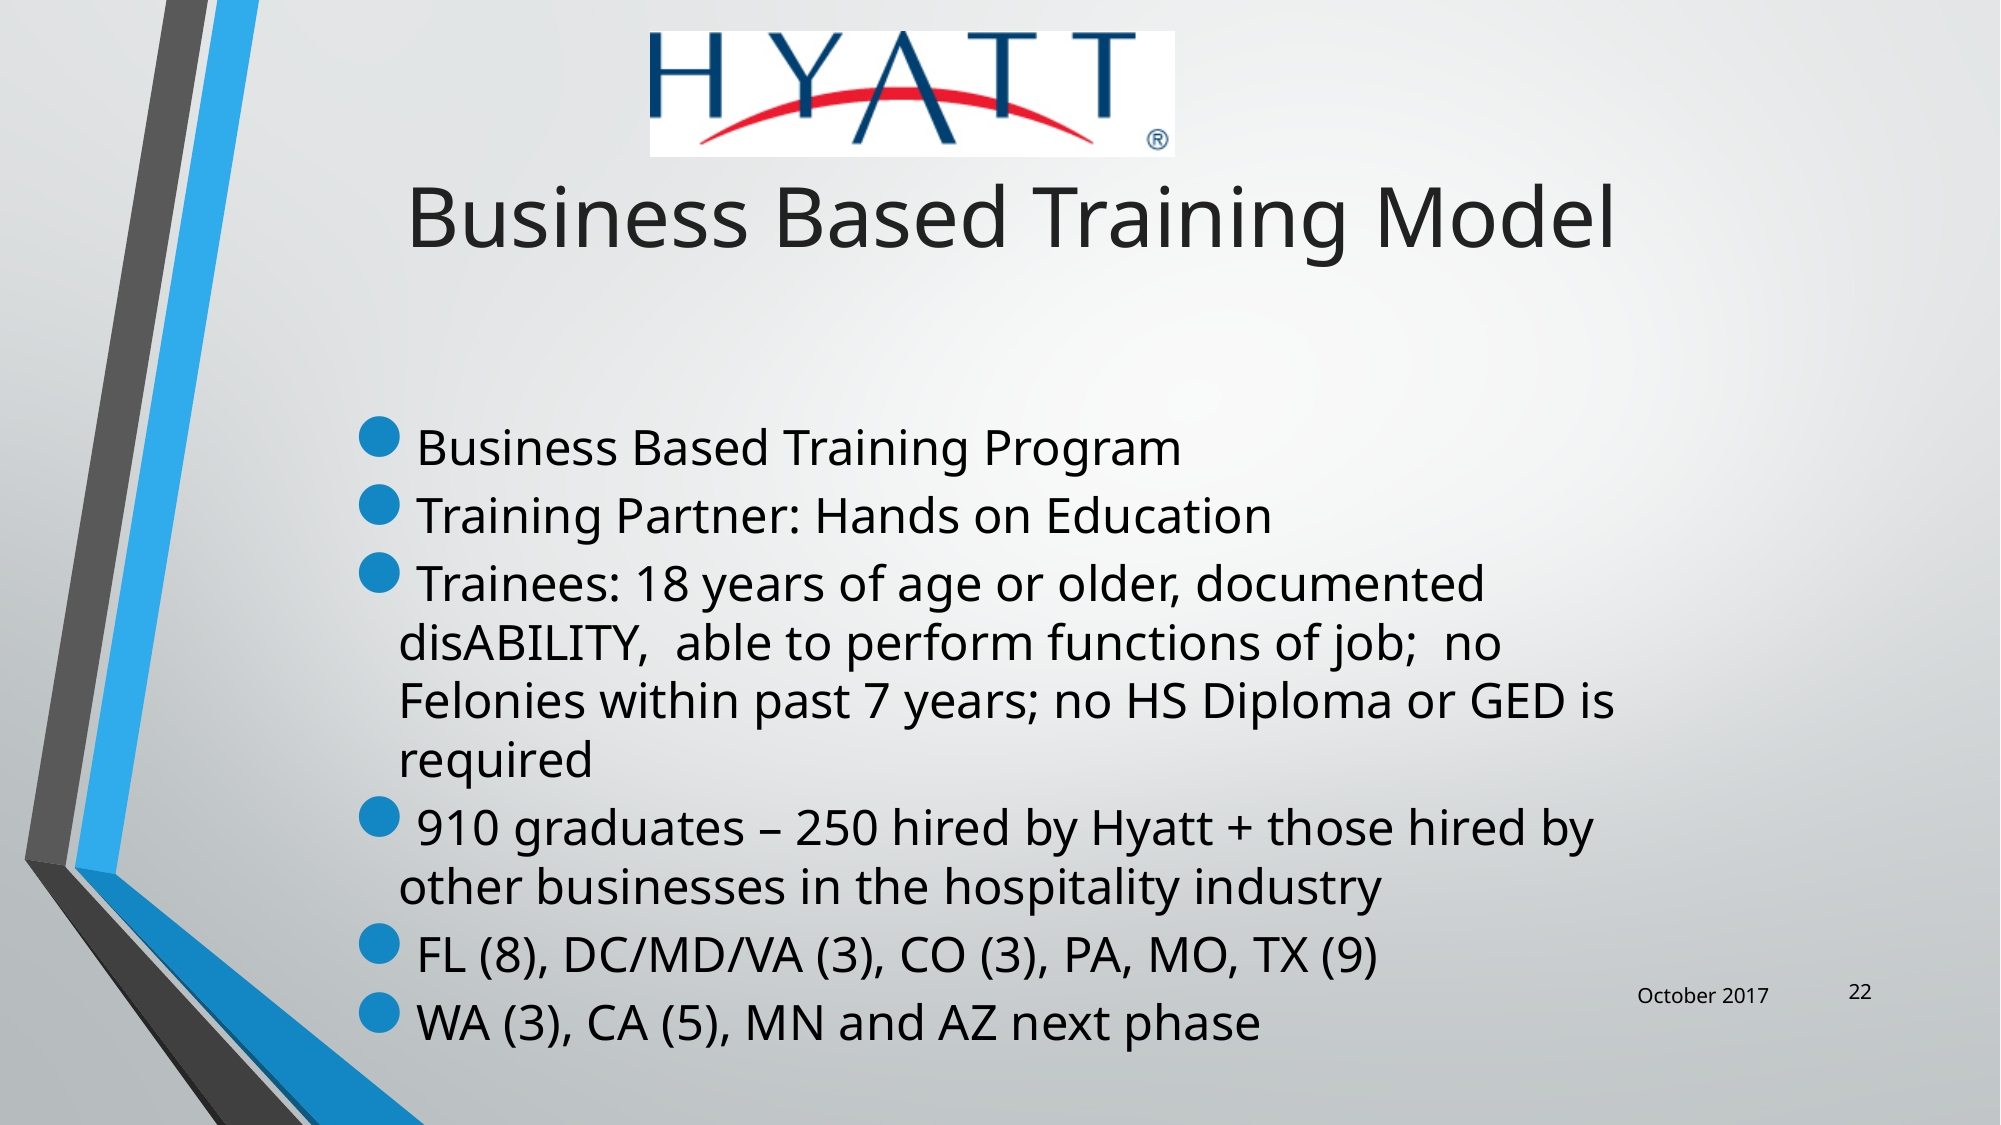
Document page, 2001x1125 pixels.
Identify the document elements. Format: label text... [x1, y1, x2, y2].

title Business Based Training Model [350, 15, 1675, 272]
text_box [649, 31, 1176, 158]
slide_number 22 [1796, 962, 1887, 1023]
list Business Based Training Program Training Partner: Hands on Education Trainees: 18 years of age or older, documented disABILITY, able to perform functions of job; no Felonies within past 7 years; no HS Diploma or GED is required 910 graduates – 250 hired by Hyatt + those hired by other businesses in the hospitality industry FL (8), DC/MD/VA (3), CO (3), PA, MO, TX (9) WA (3), CA (5), MN and AZ next phase [324, 272, 1688, 1065]
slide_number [1596, 965, 1784, 1025]
